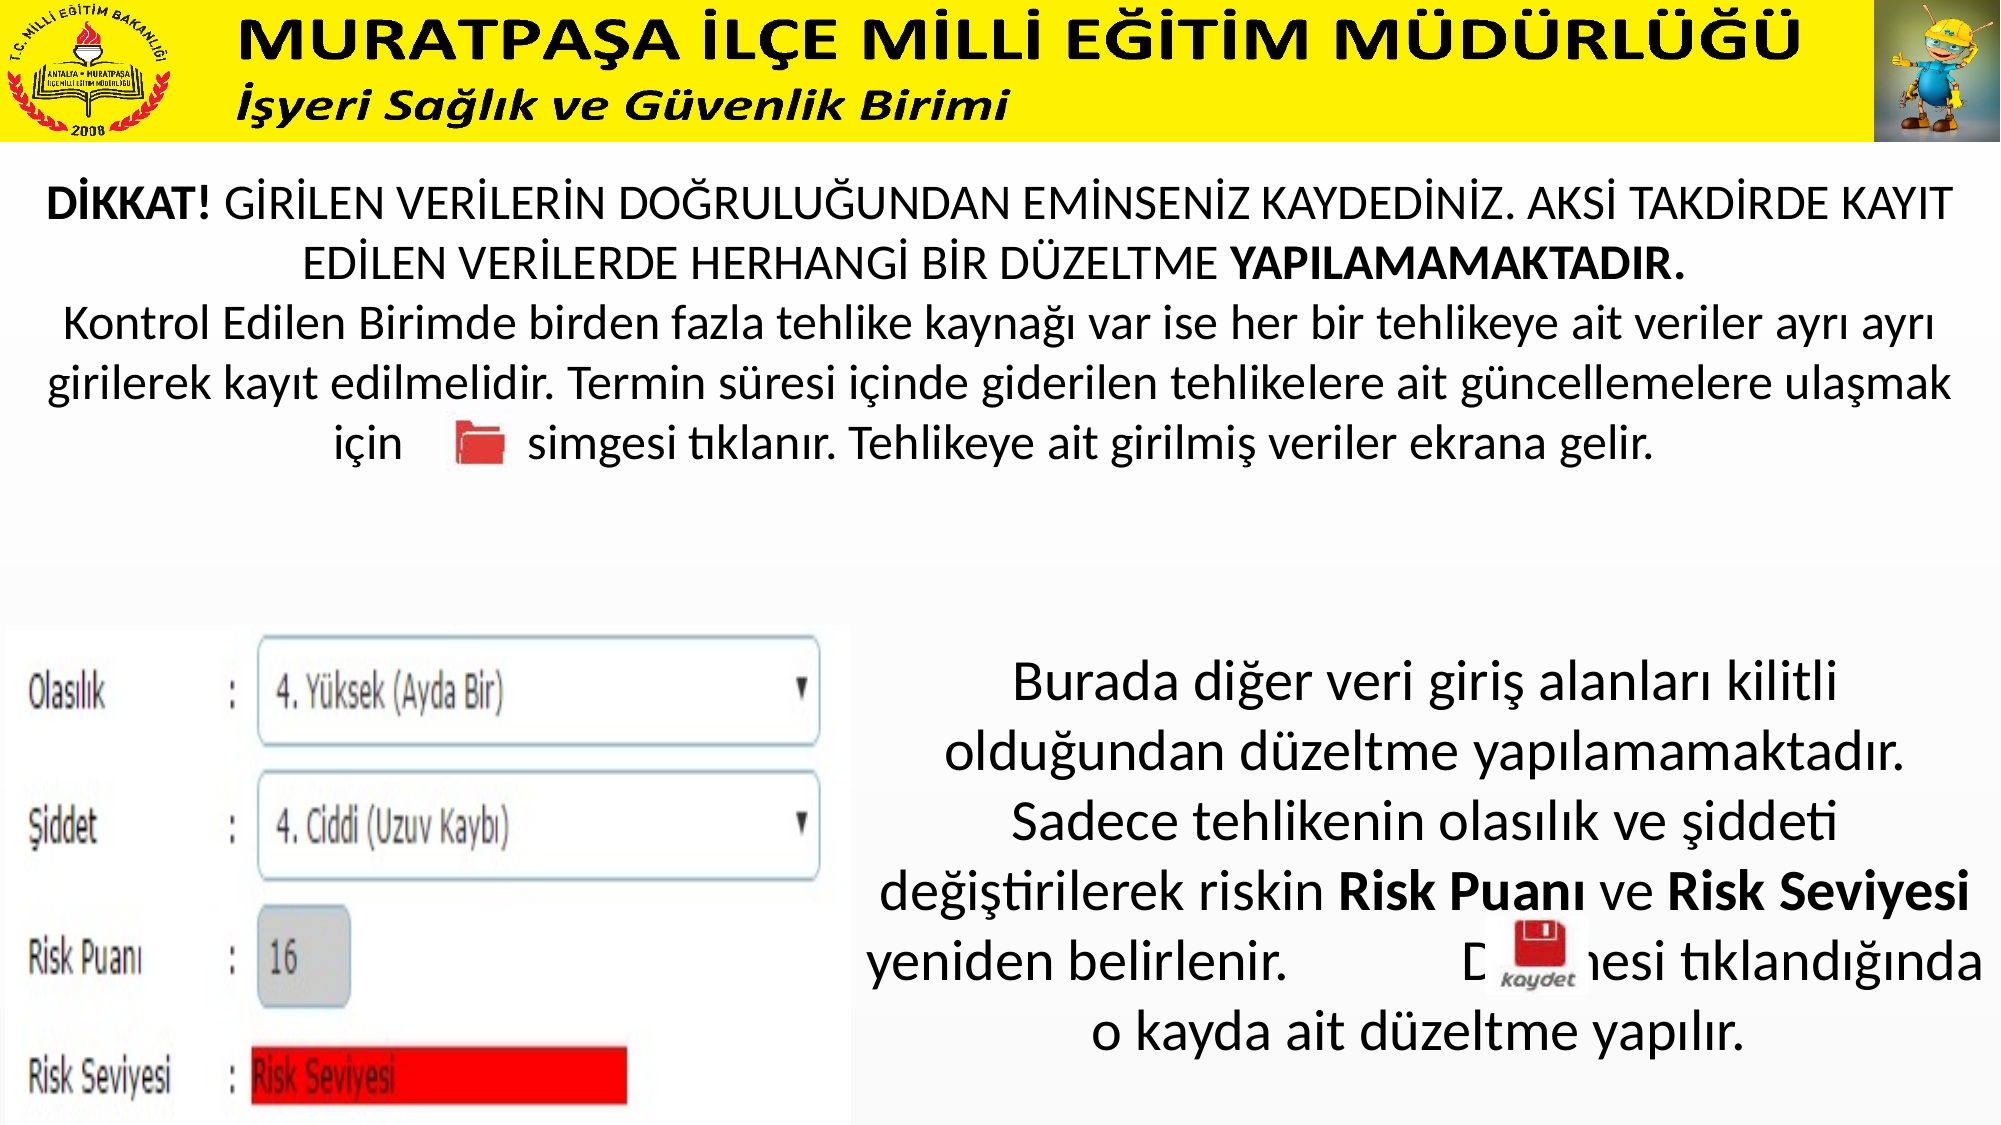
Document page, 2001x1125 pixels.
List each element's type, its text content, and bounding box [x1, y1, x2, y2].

picture [1485, 916, 1589, 995]
picture [0, 0, 2000, 142]
picture [445, 410, 512, 474]
text_box DİKKAT! GİRİLEN VERİLERİN DOĞRULUĞUNDAN EMİNSENİZ KAYDEDİNİZ. AKSİ TAKDİRDE KAYIT EDİLEN VERİLERDE HERHANGİ BİR DÜZELTME YAPILAMAMAKTADIR. Kontrol Edilen Birimde birden fazla tehlike kaynağı var ise her bir tehlikeye ait veriler ayrı ayrı girilerek kayıt edilmelidir. Termin süresi içinde giderilen tehlikelere ait güncellemelere ulaşmak için simgesi tıklanır. Tehlikeye ait girilmiş veriler ekrana gelir. [0, 162, 2000, 477]
text_box Burada diğer veri giriş alanları kilitli olduğundan düzeltme yapılamamaktadır. Sadece tehlikenin olasılık ve şiddeti değiştirilerek riskin Risk Puanı ve Risk Seviyesi yeniden belirlenir. Düğmesi tıklandığında o kayda ait düzeltme yapılır. [851, 635, 2000, 1070]
picture [4, 625, 851, 1125]
